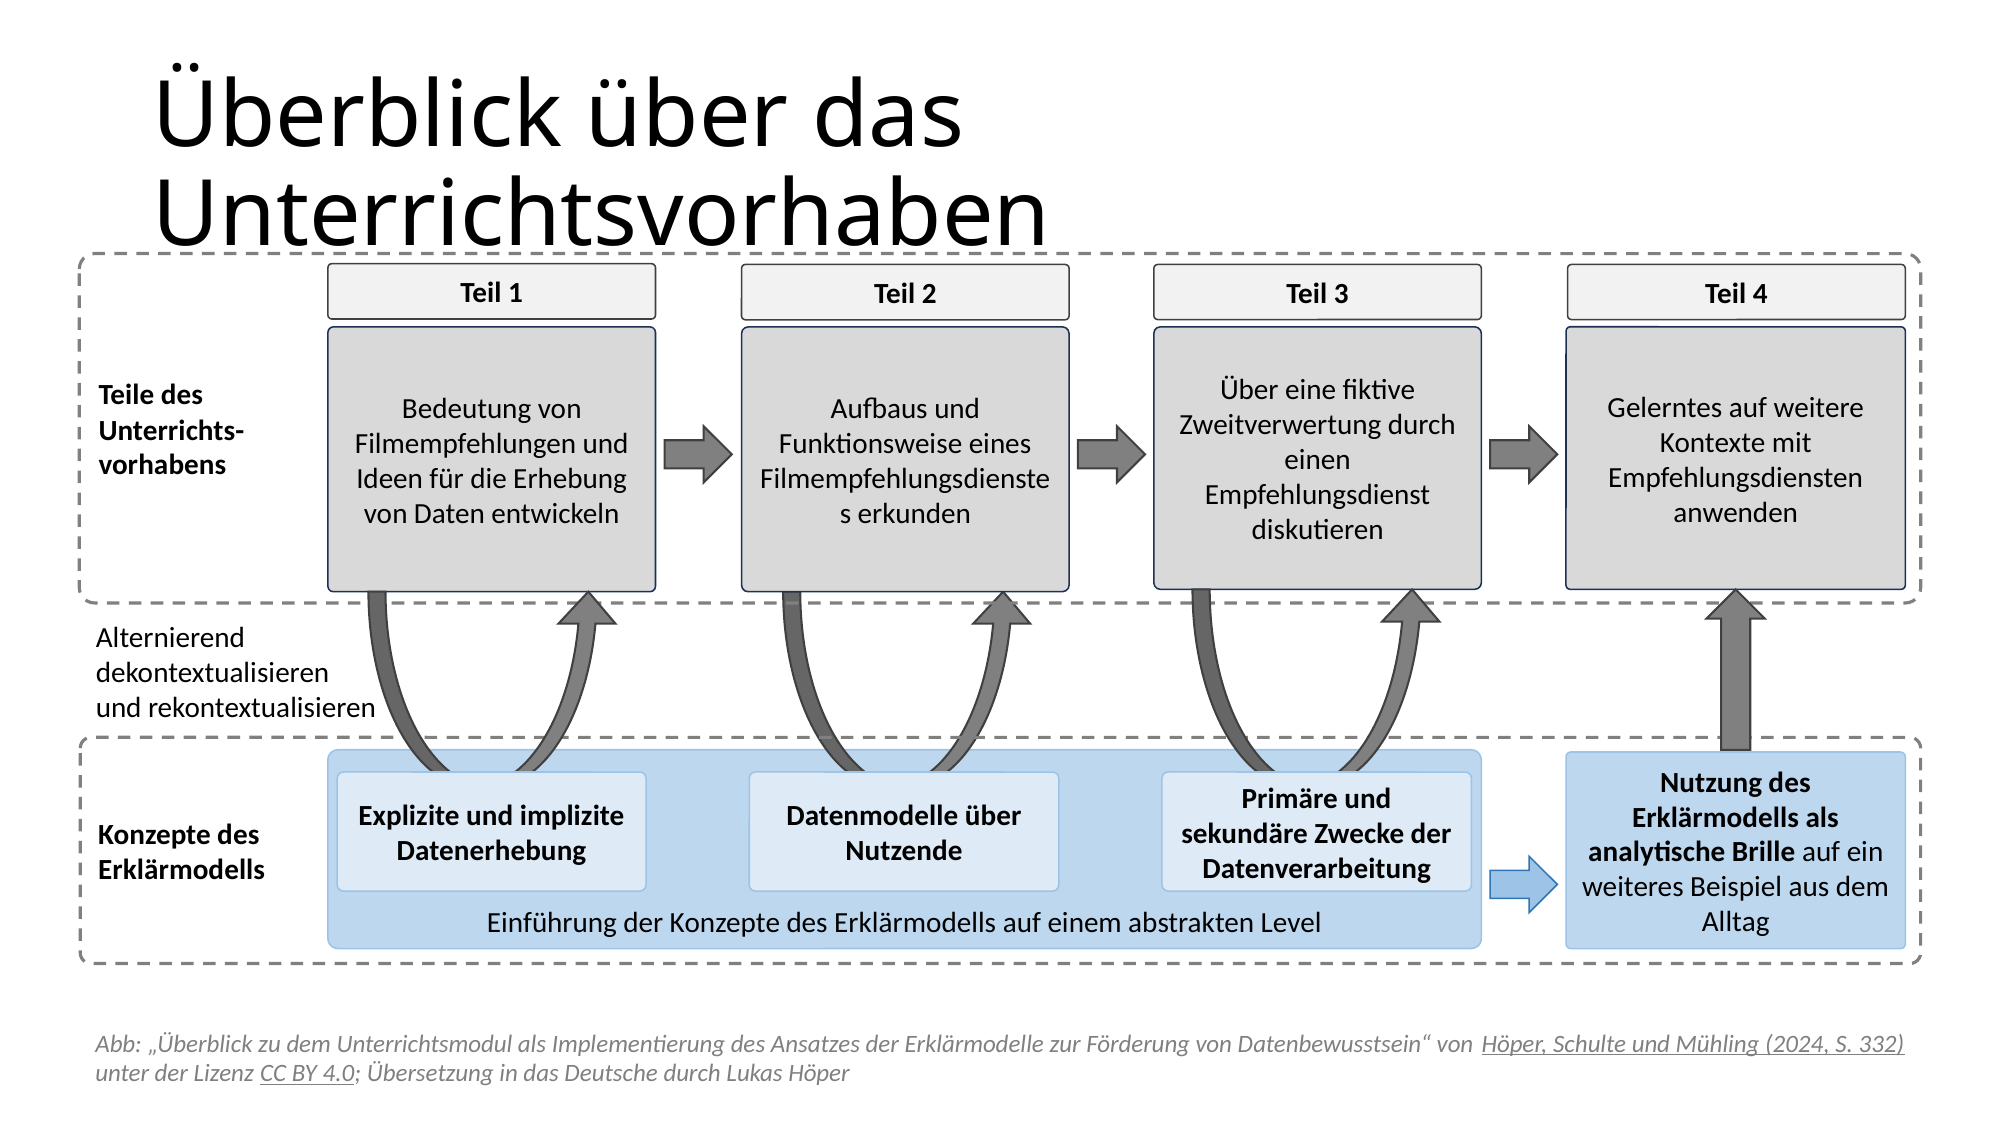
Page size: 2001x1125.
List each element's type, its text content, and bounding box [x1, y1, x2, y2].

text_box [79, 253, 1921, 964]
text_box Abb: „Überblick zu dem Unterrichtsmodul als Implementierung des Ansatzes der Erklärmodelle zur Förderung von Datenbewusstsein“ von Höper, Schulte und Mühling (2024, S. 332) unter der Lizenz CC BY 4.0; Übersetzung in das Deutsche durch Lukas Höper [80, 1019, 1921, 1095]
title Überblick über das Unterrichtsvorhaben [137, 59, 1863, 253]
